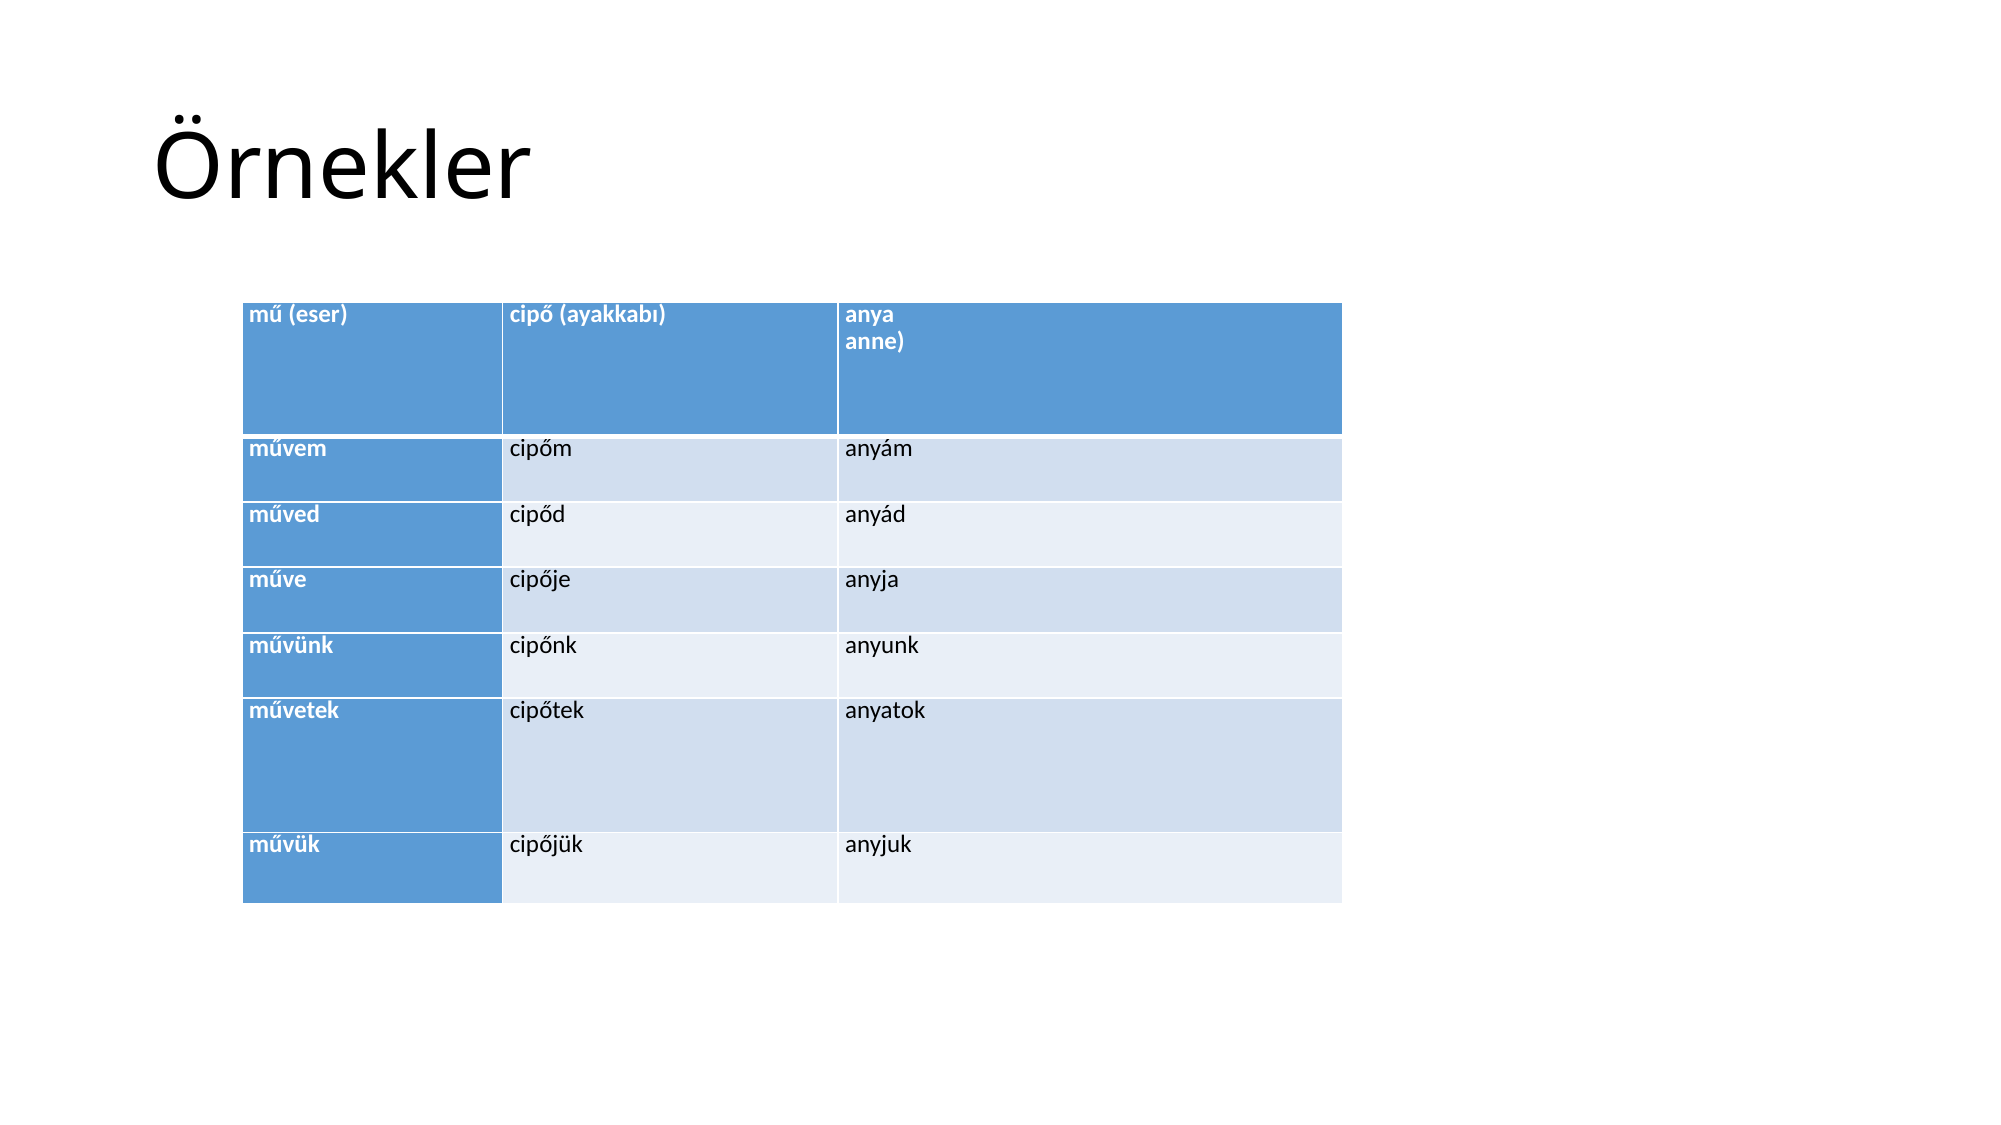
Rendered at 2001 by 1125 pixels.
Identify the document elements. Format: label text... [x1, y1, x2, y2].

table_cell cipőjük [503, 833, 837, 903]
table_cell cipőnk [503, 634, 837, 697]
table_cell művem [243, 439, 502, 501]
table_header anya anne) [839, 303, 1342, 434]
table_cell anyád [839, 503, 1342, 566]
table_cell műve [243, 568, 502, 632]
table_cell művük [243, 833, 502, 903]
table_cell cipőd [503, 503, 837, 566]
table_cell anyám [839, 439, 1342, 501]
table_cell cipőm [503, 439, 837, 501]
table_cell anyjuk [839, 833, 1342, 903]
table_cell művetek [243, 699, 502, 832]
table_header cipő (ayakkabı) [503, 303, 837, 434]
table_cell cipője [503, 568, 837, 632]
table_cell anyja [839, 568, 1342, 632]
table_cell anyatok [839, 699, 1342, 832]
table_cell cipőtek [503, 699, 837, 832]
table_cell anyunk [839, 634, 1342, 697]
table_header mű (eser) [243, 303, 502, 434]
table_cell műved [243, 503, 502, 566]
table_cell művünk [243, 634, 502, 697]
title Örnekler [137, 59, 1863, 278]
